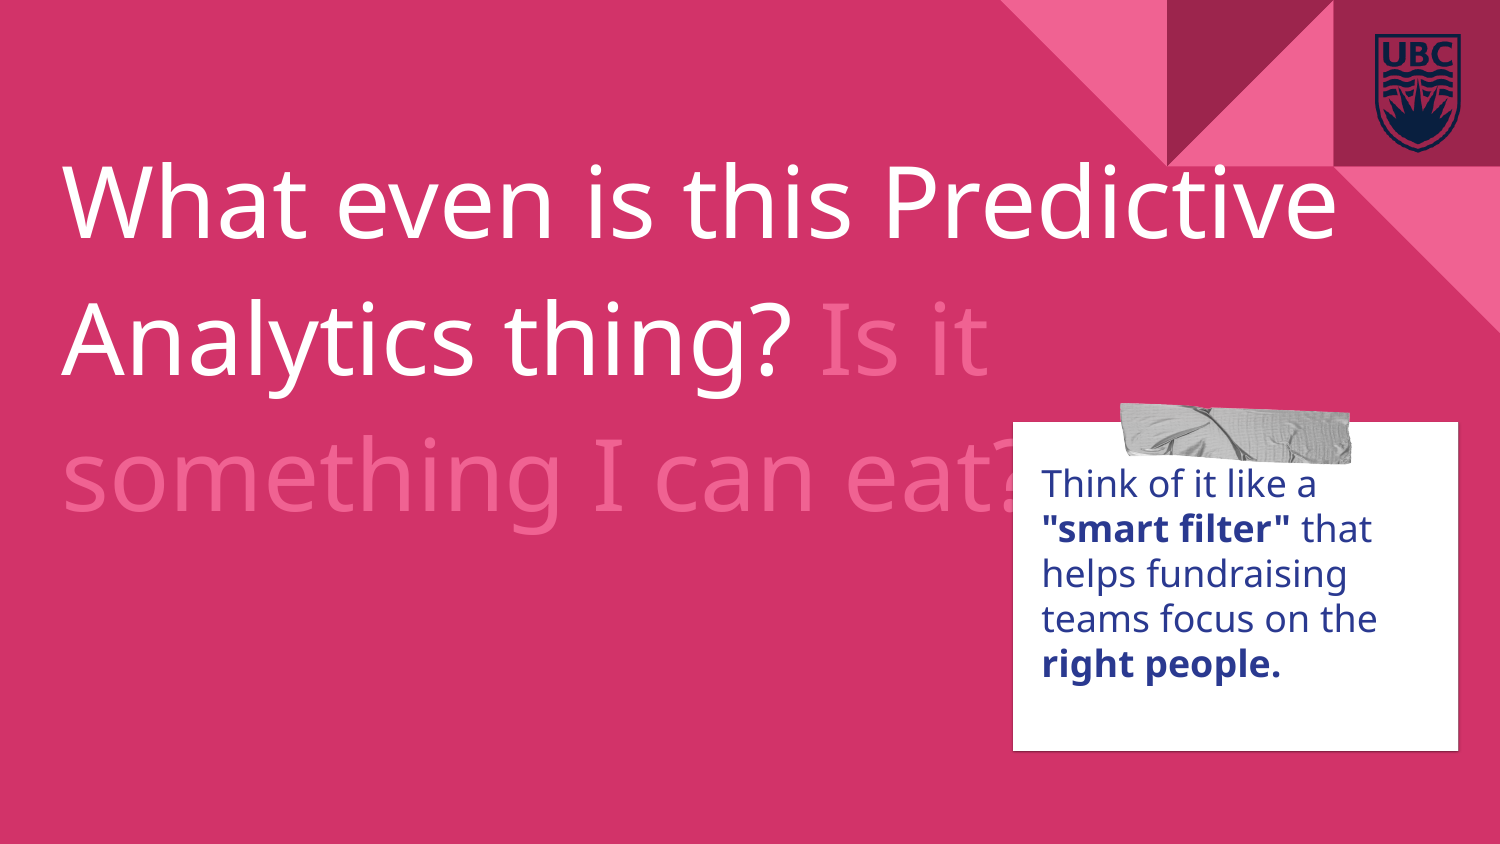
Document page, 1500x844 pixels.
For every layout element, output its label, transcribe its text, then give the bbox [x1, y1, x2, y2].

title What even is this Predictive Analytics thing? Is it something I can eat? [46, 116, 1463, 746]
picture [1374, 33, 1468, 154]
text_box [995, 403, 1476, 765]
